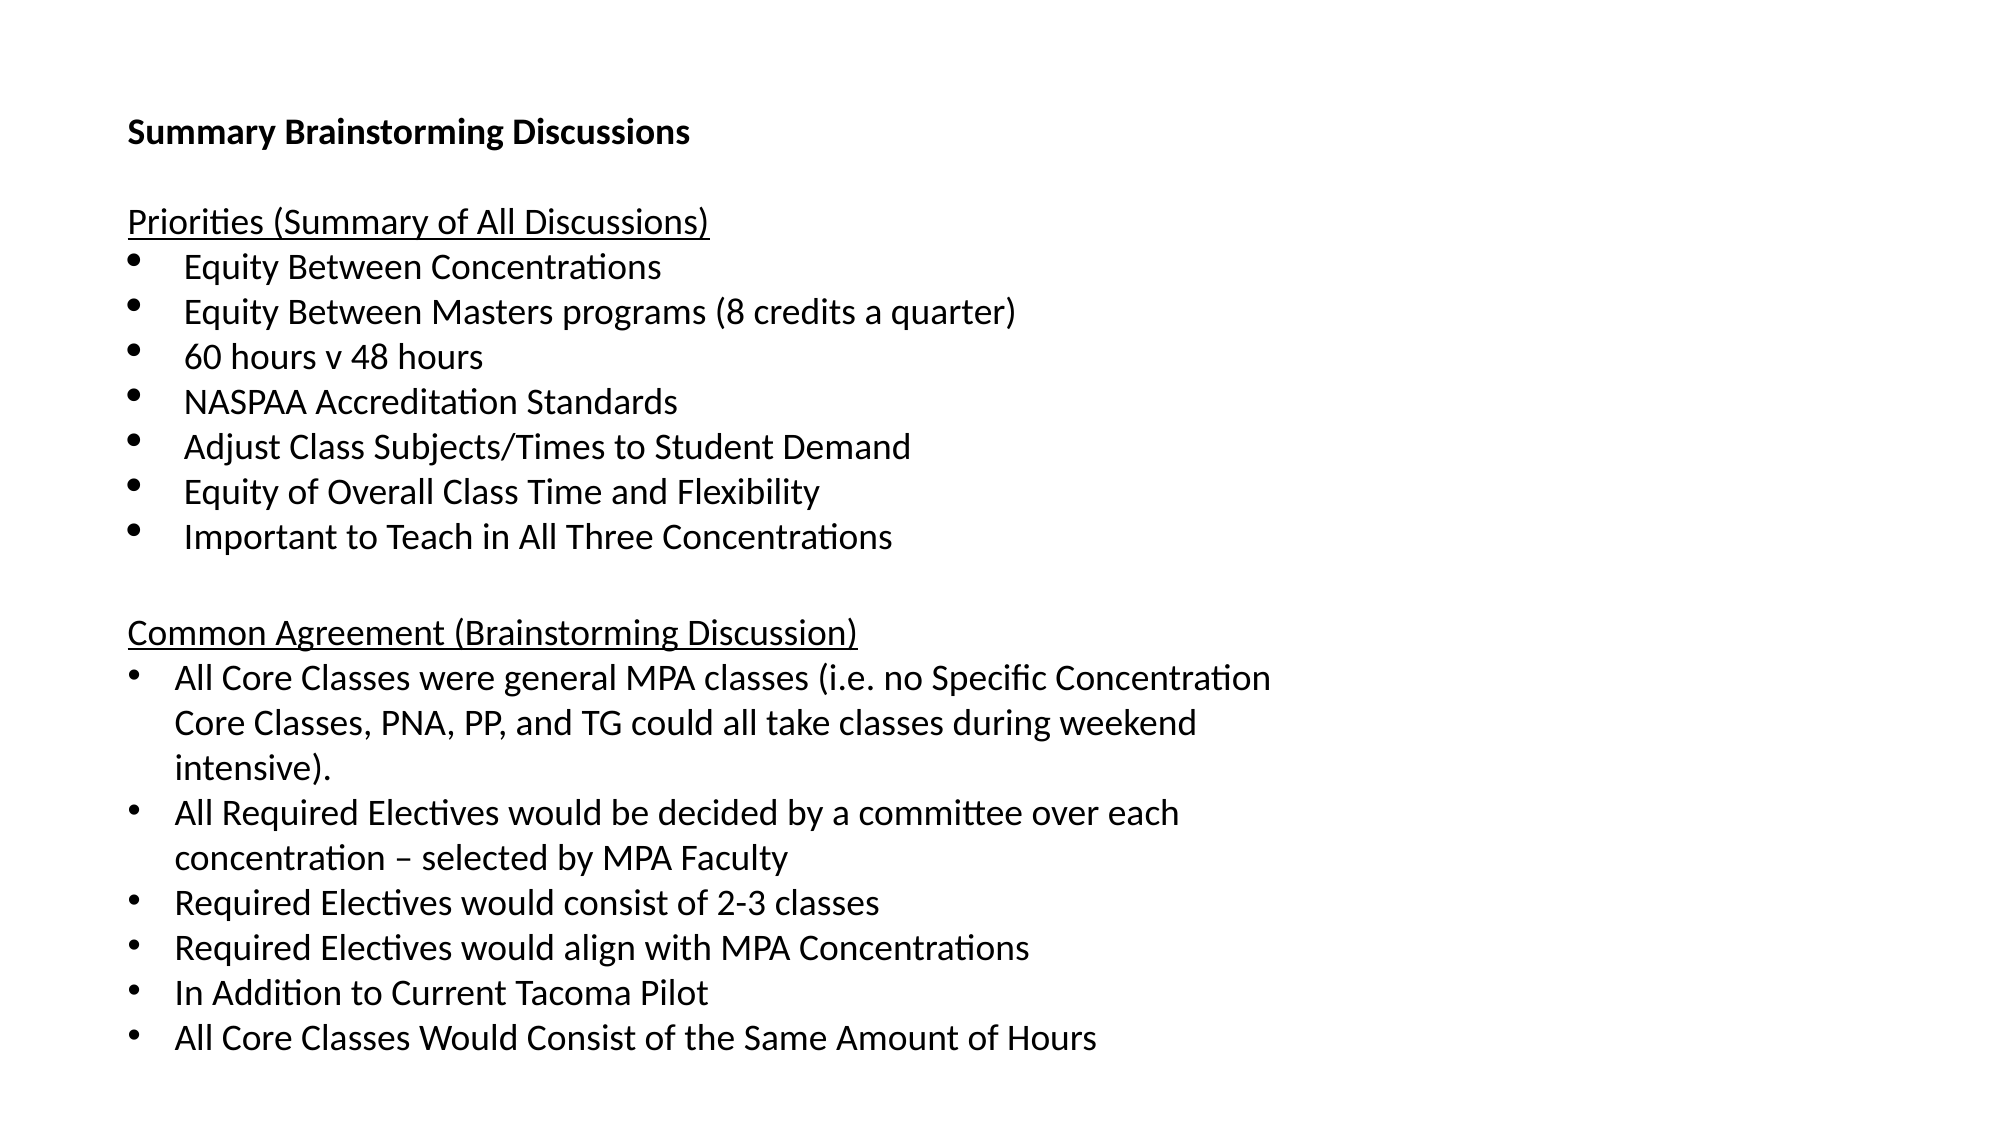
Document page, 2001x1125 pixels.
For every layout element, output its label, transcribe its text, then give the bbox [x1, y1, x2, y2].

text_box Summary Brainstorming Discussions Priorities (Summary of All Discussions) Equity Between Concentrations Equity Between Masters programs (8 credits a quarter) 60 hours v 48 hours NASPAA Accreditation Standards Adjust Class Subjects/Times to Student Demand Equity of Overall Class Time and Flexibility Important to Teach in All Three Concentrations Common Agreement (Brainstorming Discussion) All Core Classes were general MPA classes (i.e. no Specific Concentration Core Classes, PNA, PP, and TG could all take classes during weekend intensive). All Required Electives would be decided by a committee over each concentration – selected by MPA Faculty Required Electives would consist of 2-3 classes Required Electives would align with MPA Concentrations In Addition to Current Tacoma Pilot All Core Classes Would Consist of the Same Amount of Hours [112, 100, 1338, 1115]
